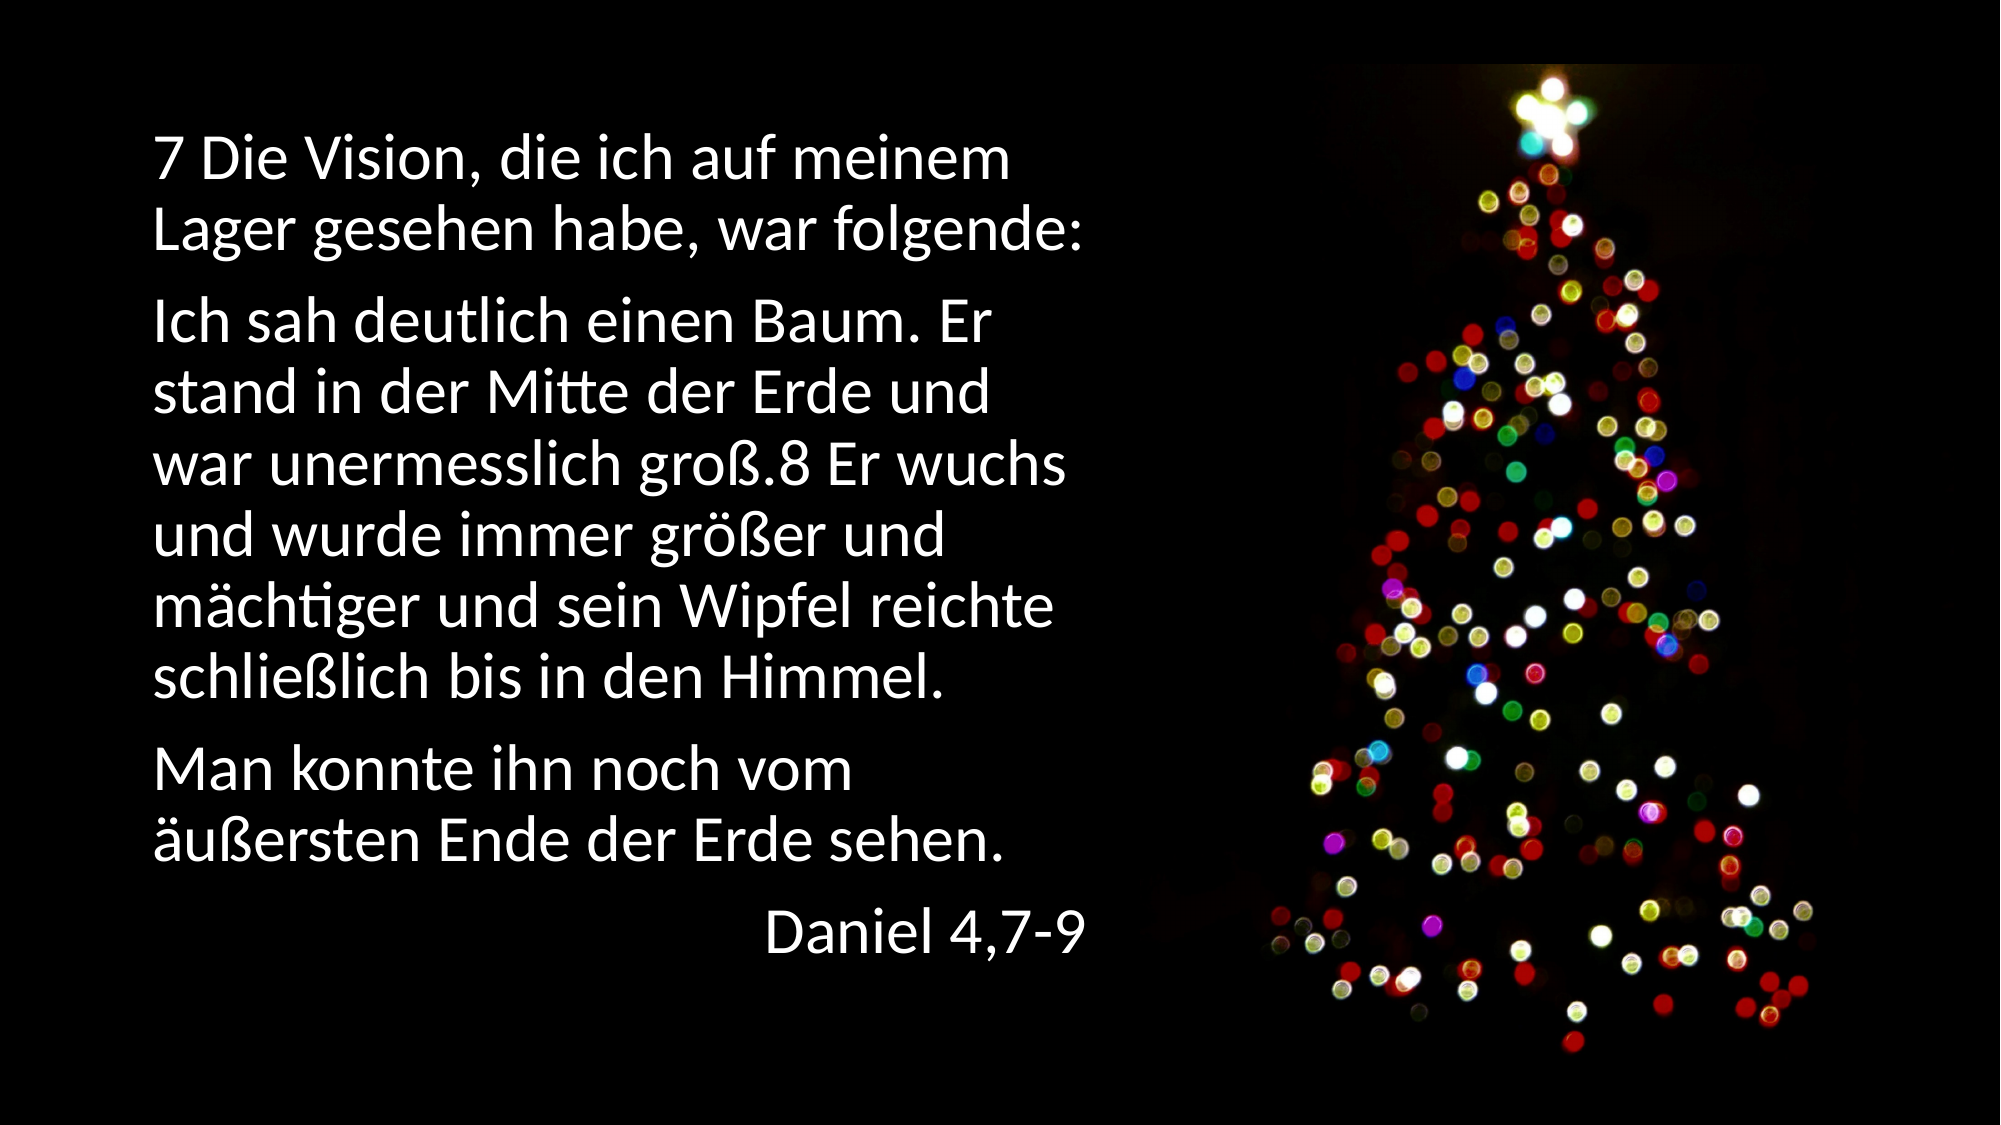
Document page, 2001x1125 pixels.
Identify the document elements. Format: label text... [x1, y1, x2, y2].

picture [1139, 64, 1954, 1082]
list 7 Die Vision, die ich auf meinem Lager gesehen habe, war folgende: Ich sah deutlich einen Baum. Er stand in der Mitte der Erde und war unermesslich groß.8 Er wuchs und wurde immer größer und mächtiger und sein Wipfel reichte schließlich bis in den Himmel. Man konnte ihn noch vom äußersten Ende der Erde sehen. Daniel 4,7-9 [137, 114, 1103, 1040]
